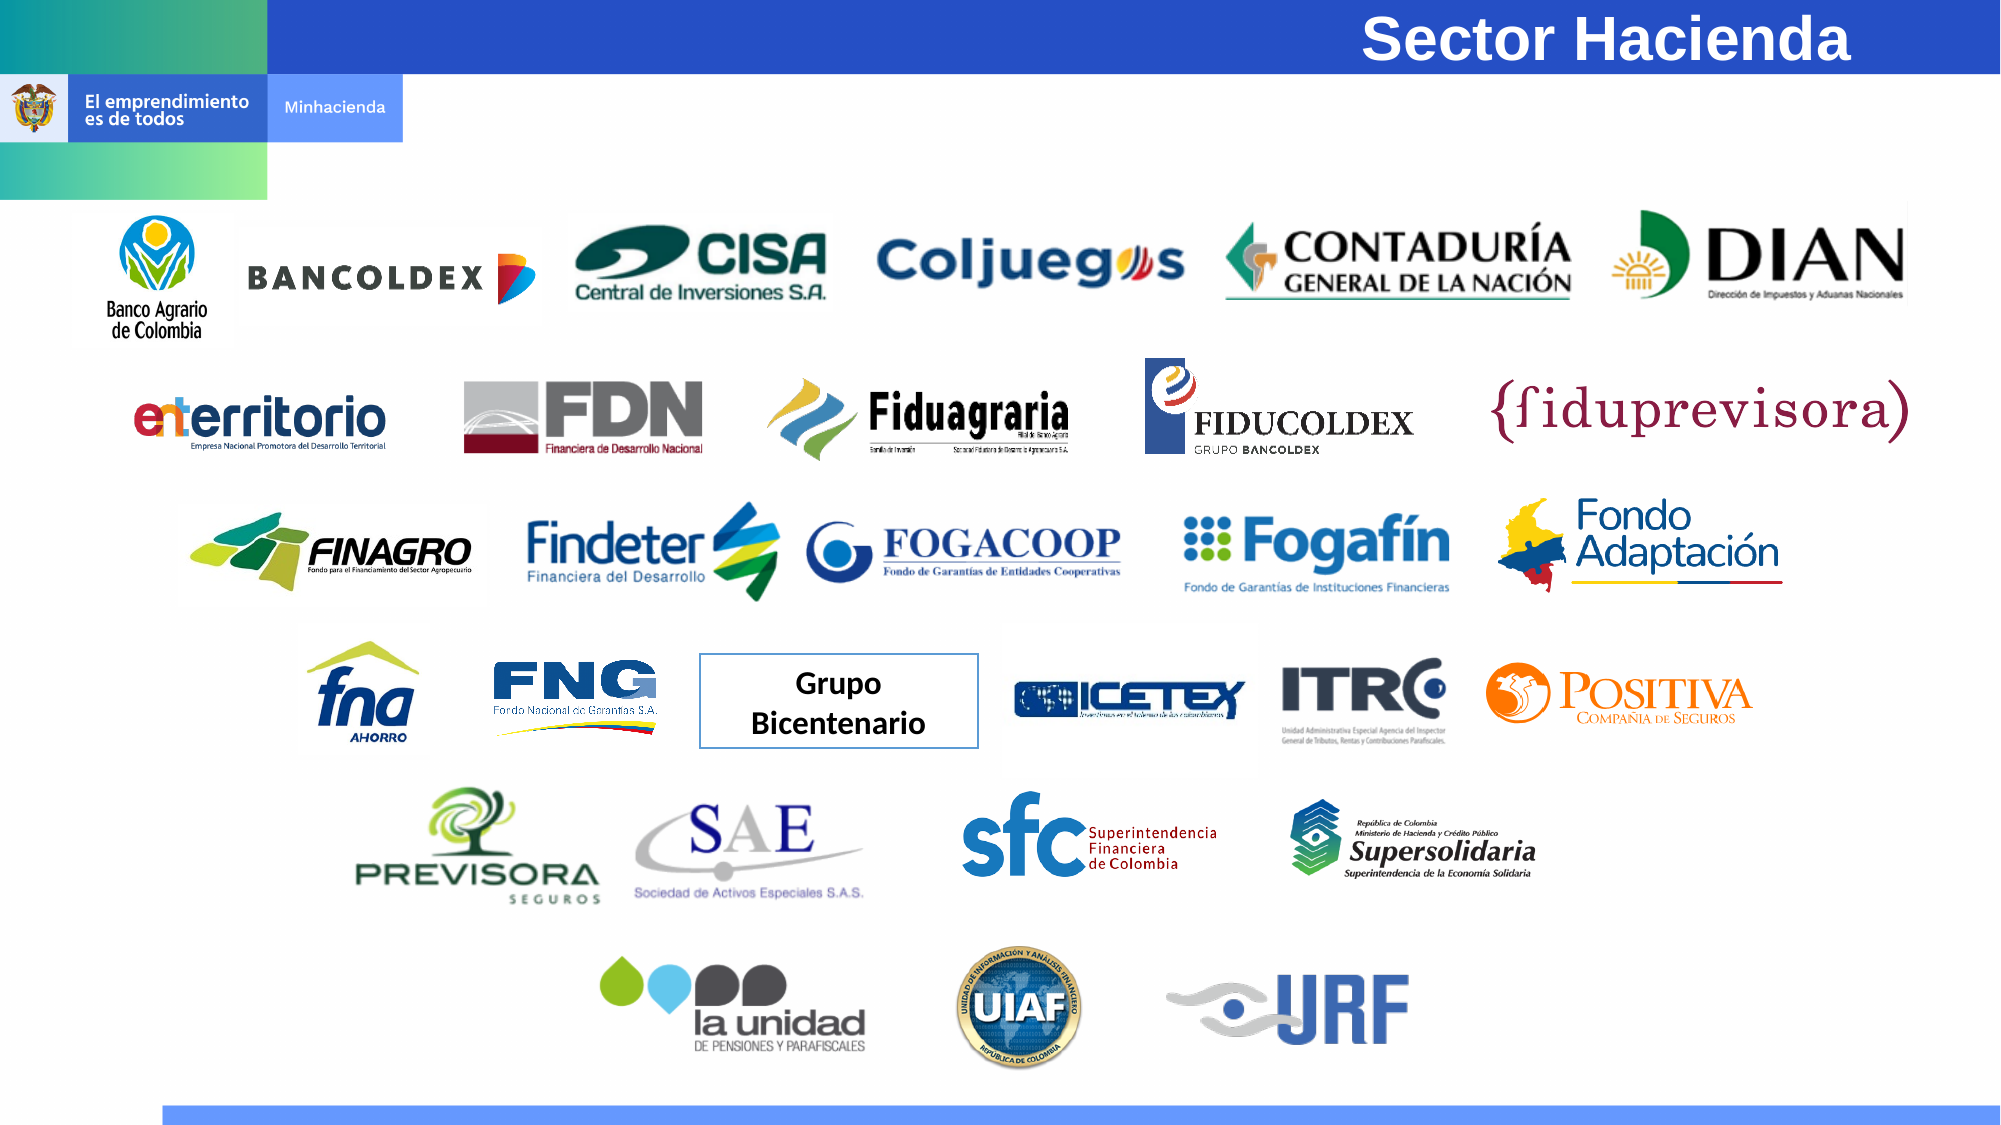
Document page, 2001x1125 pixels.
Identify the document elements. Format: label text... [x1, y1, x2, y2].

text_box Grupo Bicentenario [699, 653, 979, 749]
text_box Sector Hacienda [1288, 0, 1867, 83]
picture [0, 0, 2001, 1125]
